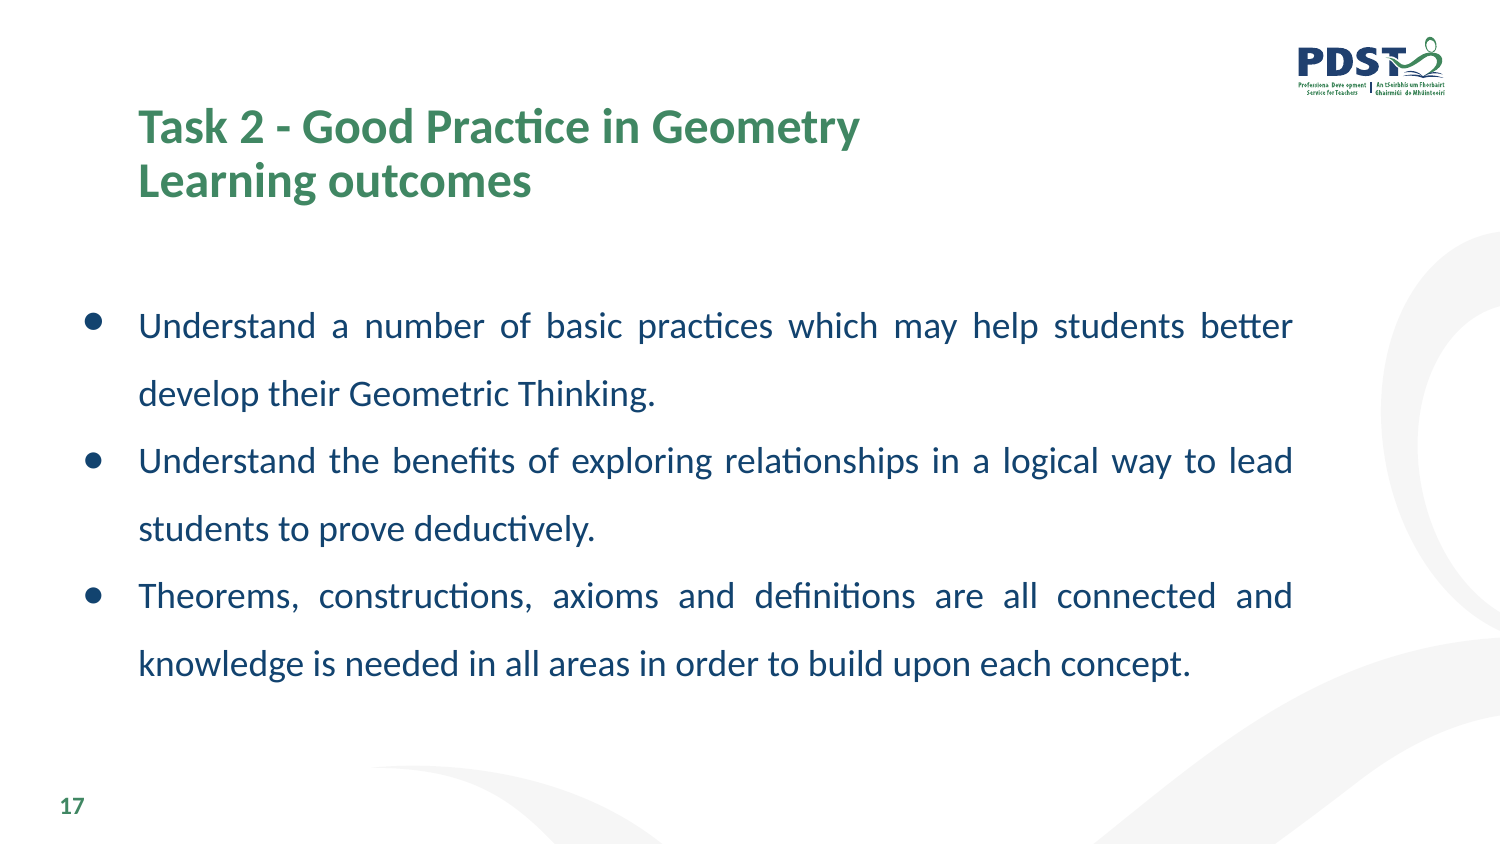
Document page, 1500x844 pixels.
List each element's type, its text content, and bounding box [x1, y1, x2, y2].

title Task 2 - Good Practice in Geometry Learning outcomes [63, 110, 991, 208]
slide_number 17 [0, 782, 97, 827]
list Understand a number of basic practices which may help students better develop their Geometric Thinking. Understand the benefits of exploring relationships in a logical way to lead students to prove deductively. Theorems, constructions, axioms and definitions are all connected and knowledge is needed in all areas in order to build upon each concept. [63, 278, 1295, 734]
